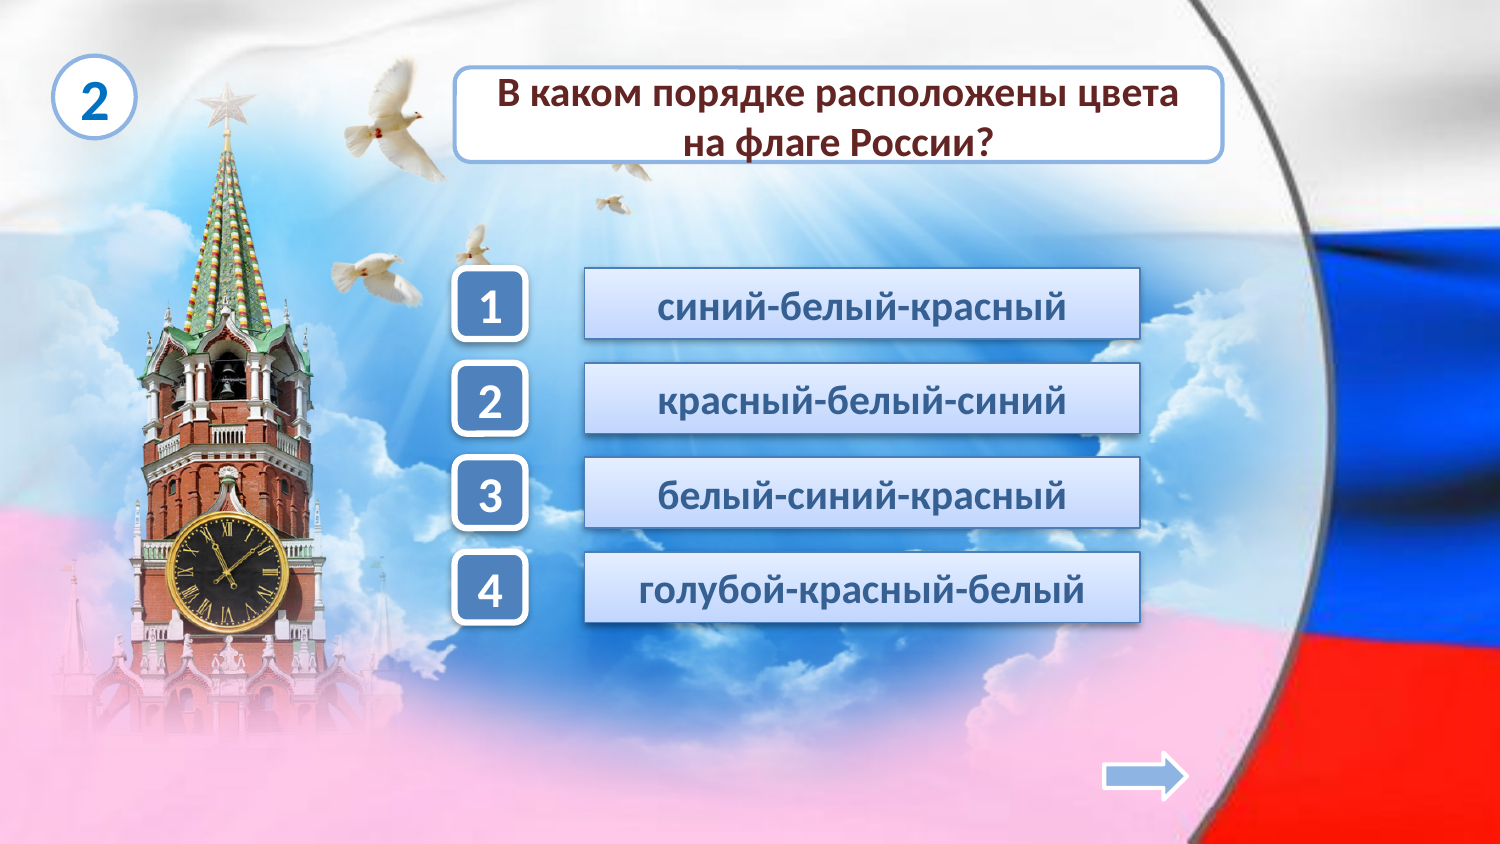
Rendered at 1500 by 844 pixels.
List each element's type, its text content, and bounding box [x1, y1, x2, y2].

text_box белый-синий-красный [584, 456, 1141, 529]
picture [0, 0, 1500, 844]
text_box В каком порядке расположены цвета на флаге России? [452, 65, 1225, 165]
text_box синий-белый-красный [584, 267, 1141, 340]
text_box 1 [451, 265, 529, 343]
text_box 4 [451, 548, 529, 626]
text_box красный-белый-синий [584, 362, 1141, 434]
text_box 2 [451, 359, 529, 437]
text_box 3 [451, 454, 529, 532]
text_box [1102, 750, 1190, 802]
text_box голубой-красный-белый [584, 551, 1141, 623]
text_box 2 [50, 53, 138, 141]
